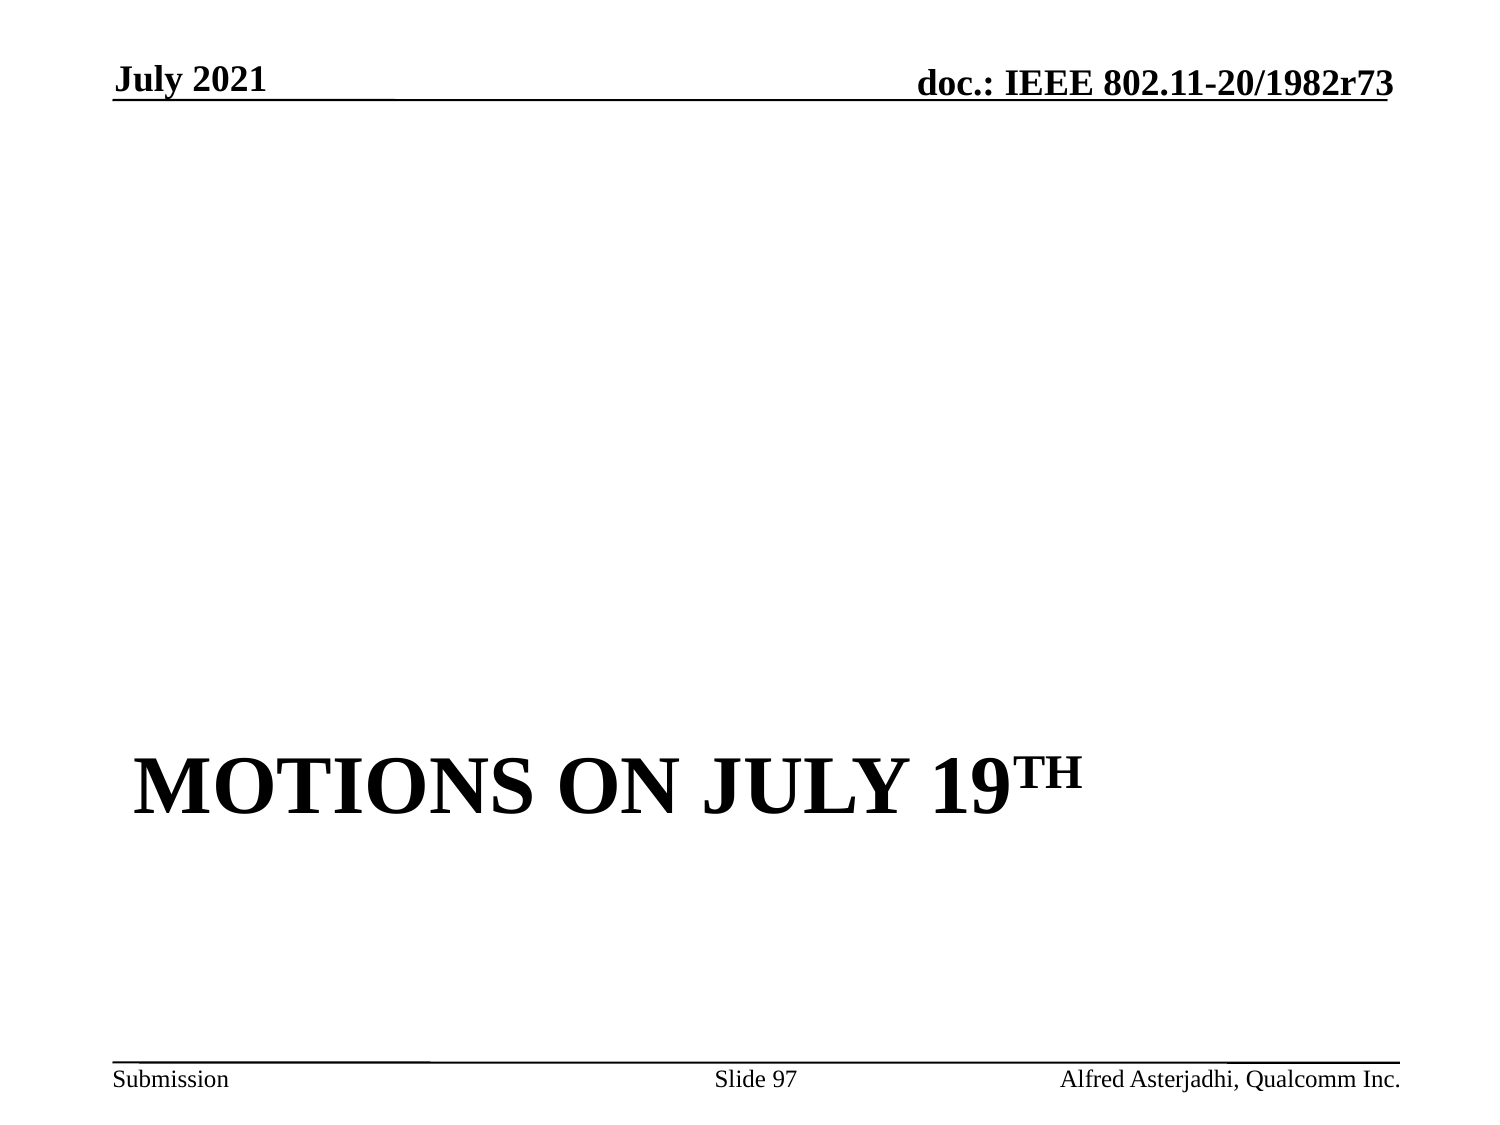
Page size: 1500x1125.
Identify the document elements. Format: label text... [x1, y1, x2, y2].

title Motions on July 19th [118, 722, 1394, 947]
slide_number Slide 97 [712, 1061, 800, 1123]
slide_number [114, 54, 423, 100]
footer Alfred Asterjadhi, Qualcomm Inc. [878, 1061, 1402, 1093]
